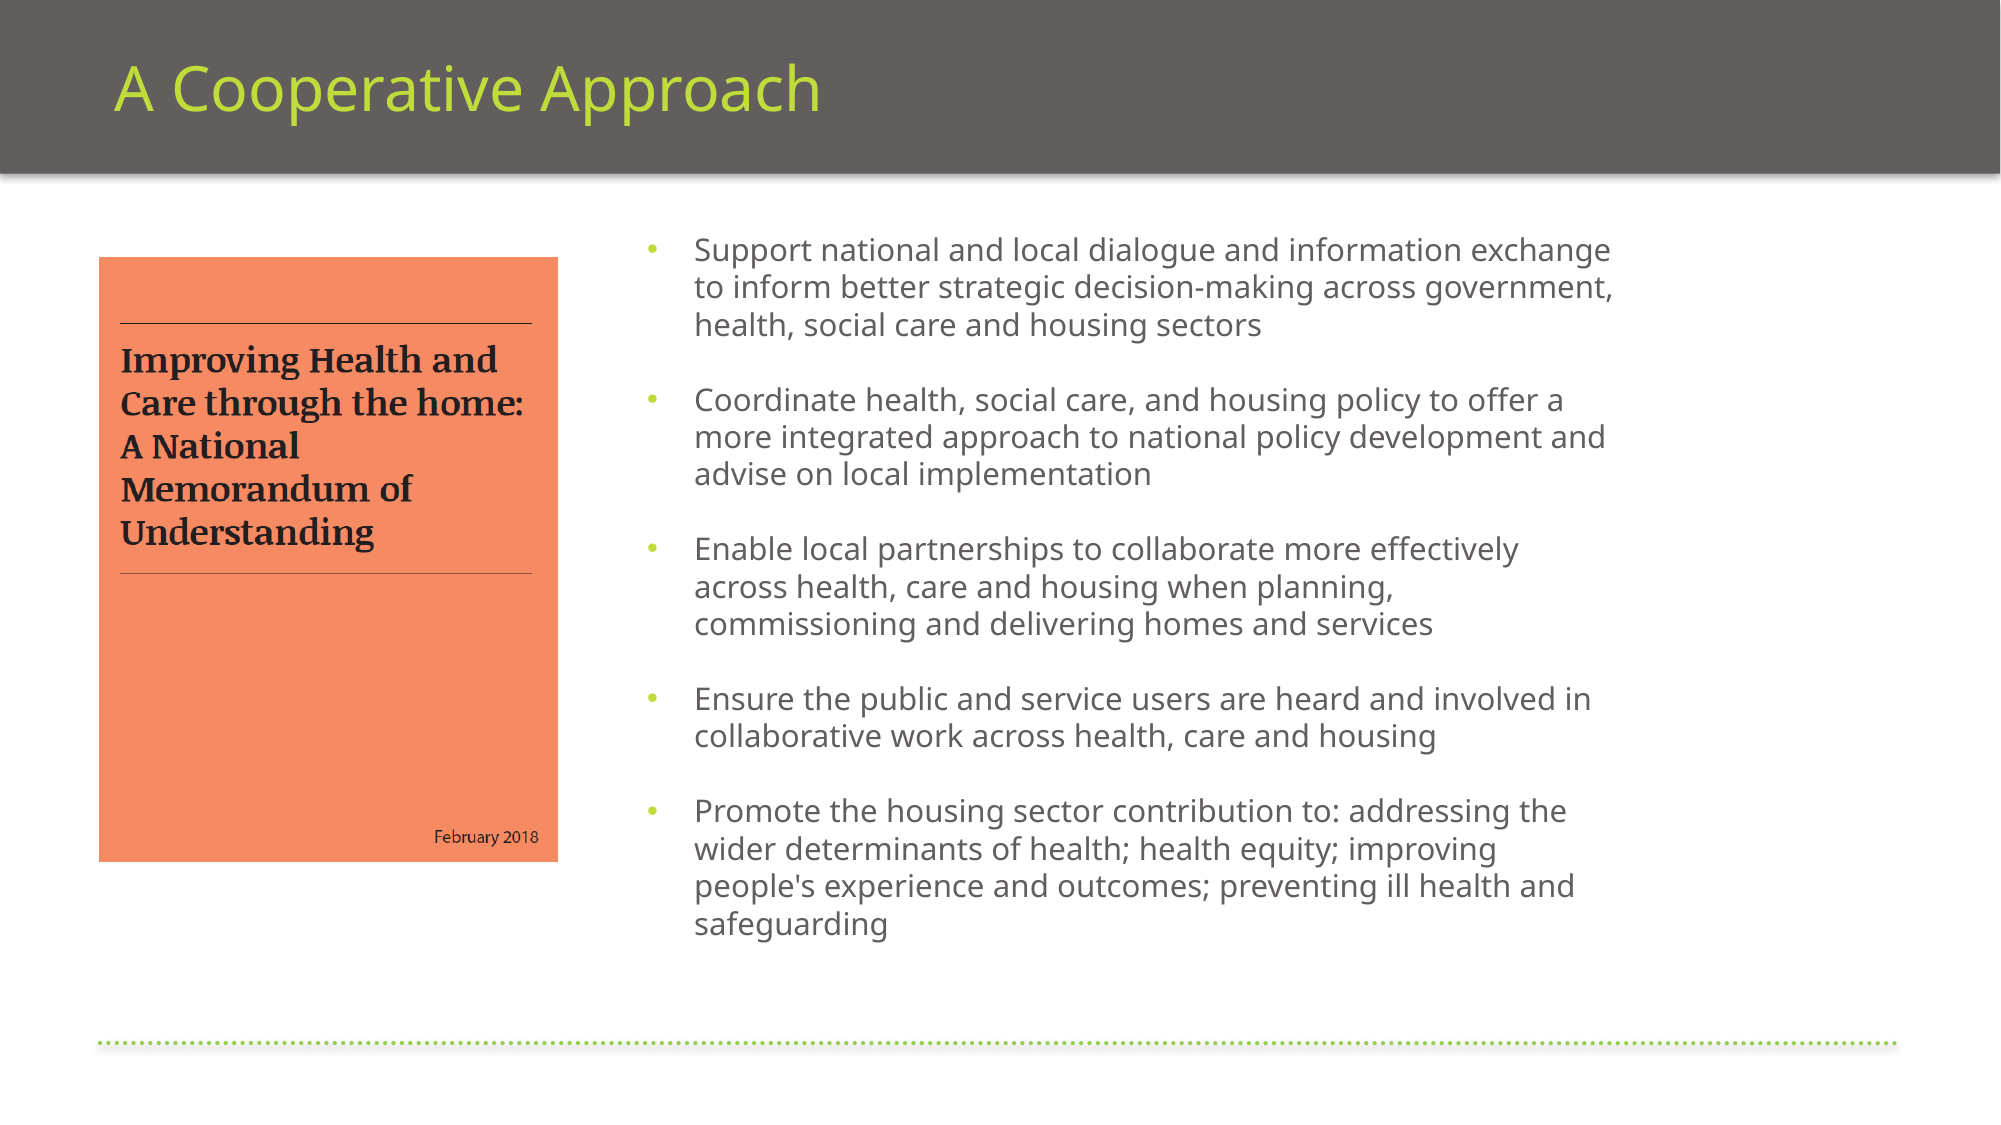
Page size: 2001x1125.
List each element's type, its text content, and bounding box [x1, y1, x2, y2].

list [99, 257, 559, 862]
text_box Support national and local dialogue and information exchange to inform better strategic decision-making across government, health, social care and housing sectors Coordinate health, social care, and housing policy to offer a more integrated approach to national policy development and advise on local implementation Enable local partnerships to collaborate more effectively across health, care and housing when planning, commissioning and delivering homes and services Ensure the public and service users are heard and involved in collaborative work across health, care and housing Promote the housing sector contribution to: addressing the wider determinants of health; health equity; improving people's experience and outcomes; preventing ill health and safeguarding [632, 222, 1633, 949]
title A Cooperative Approach [99, 0, 1900, 174]
